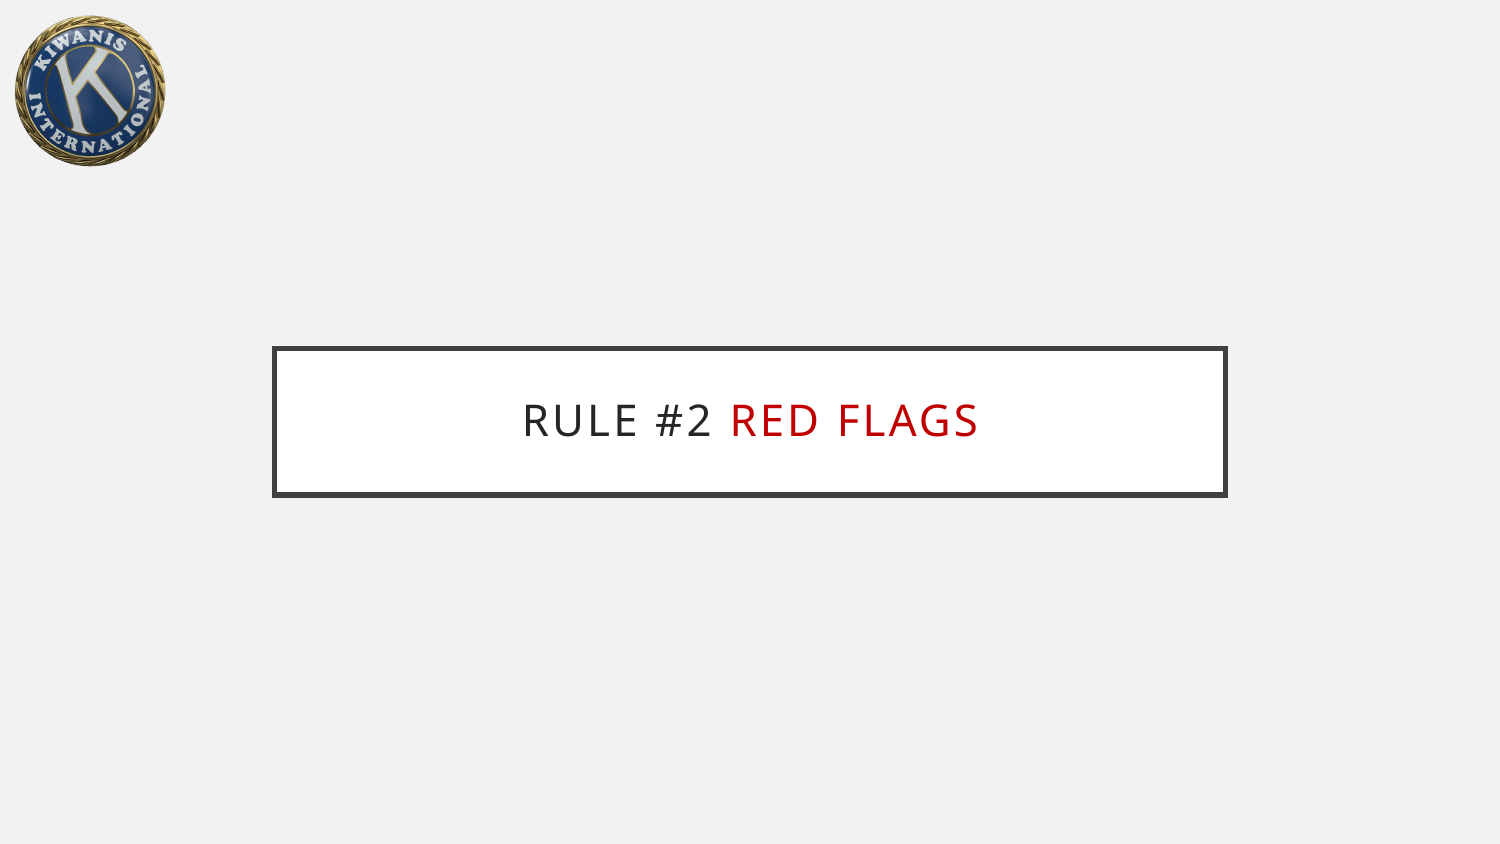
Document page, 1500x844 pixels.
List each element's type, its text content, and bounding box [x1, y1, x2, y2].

title Rule #2 RED flags [272, 346, 1228, 498]
picture [14, 15, 166, 167]
